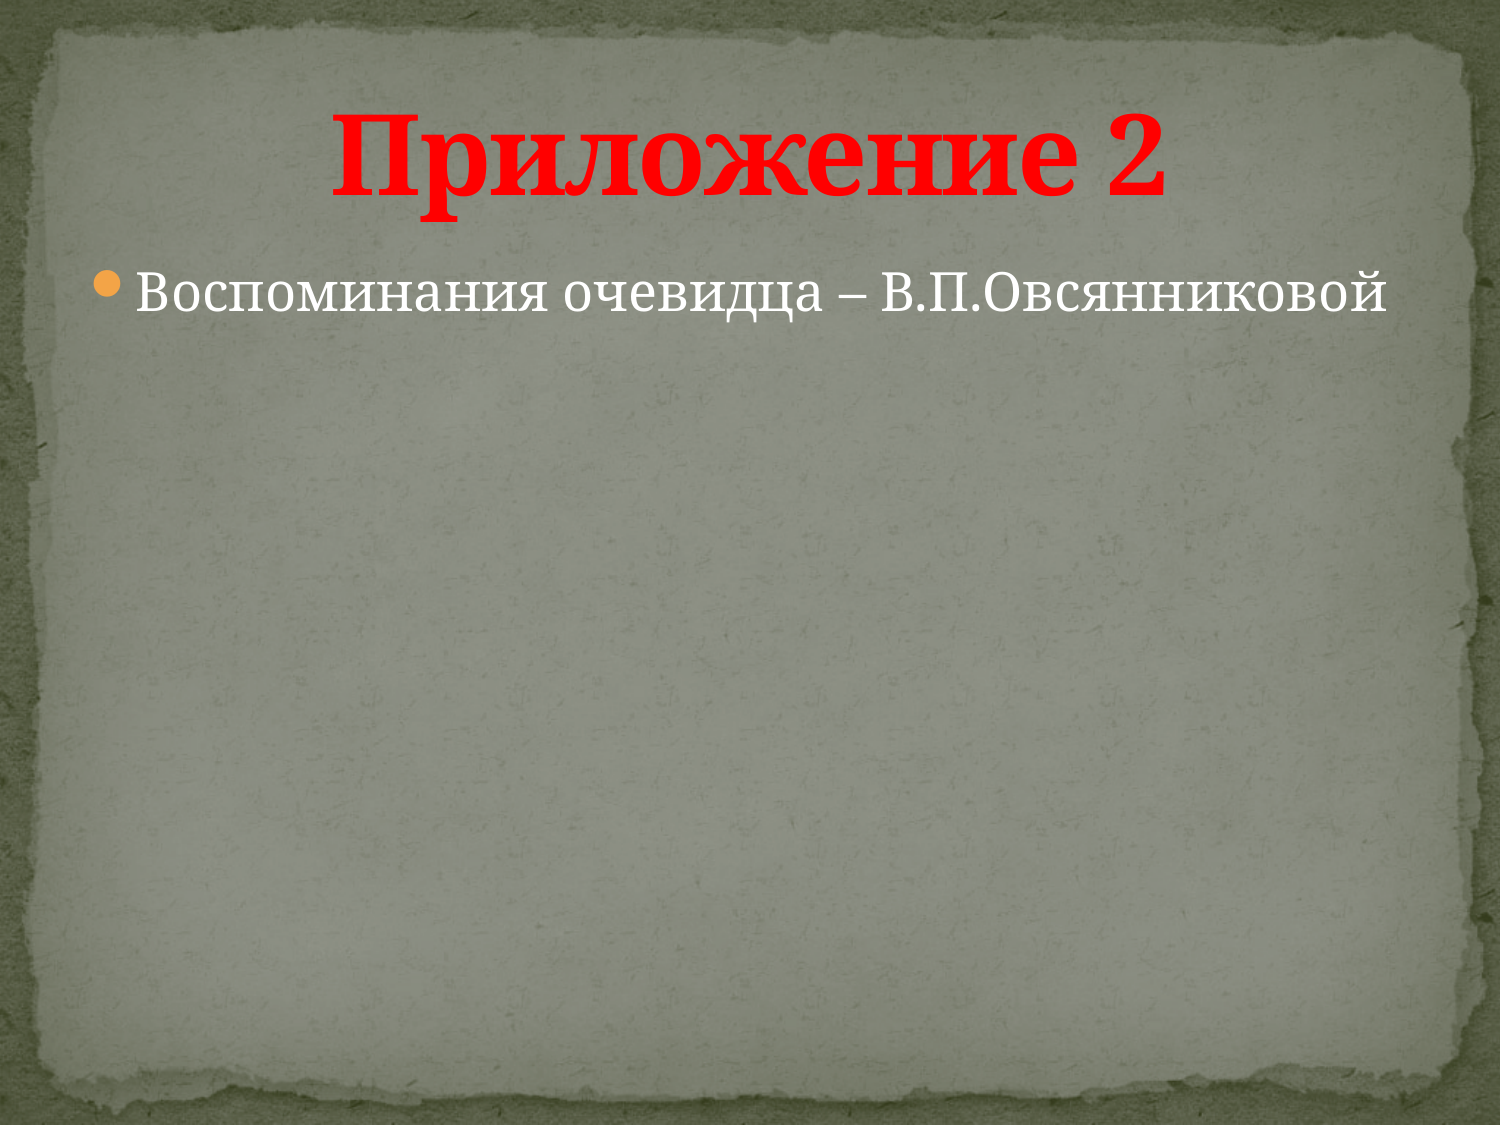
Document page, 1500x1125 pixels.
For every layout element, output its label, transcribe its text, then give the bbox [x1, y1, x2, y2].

title Приложение 2 [74, 24, 1425, 225]
list Воспоминания очевидца – В.П.Овсянниковой [75, 249, 1425, 1000]
